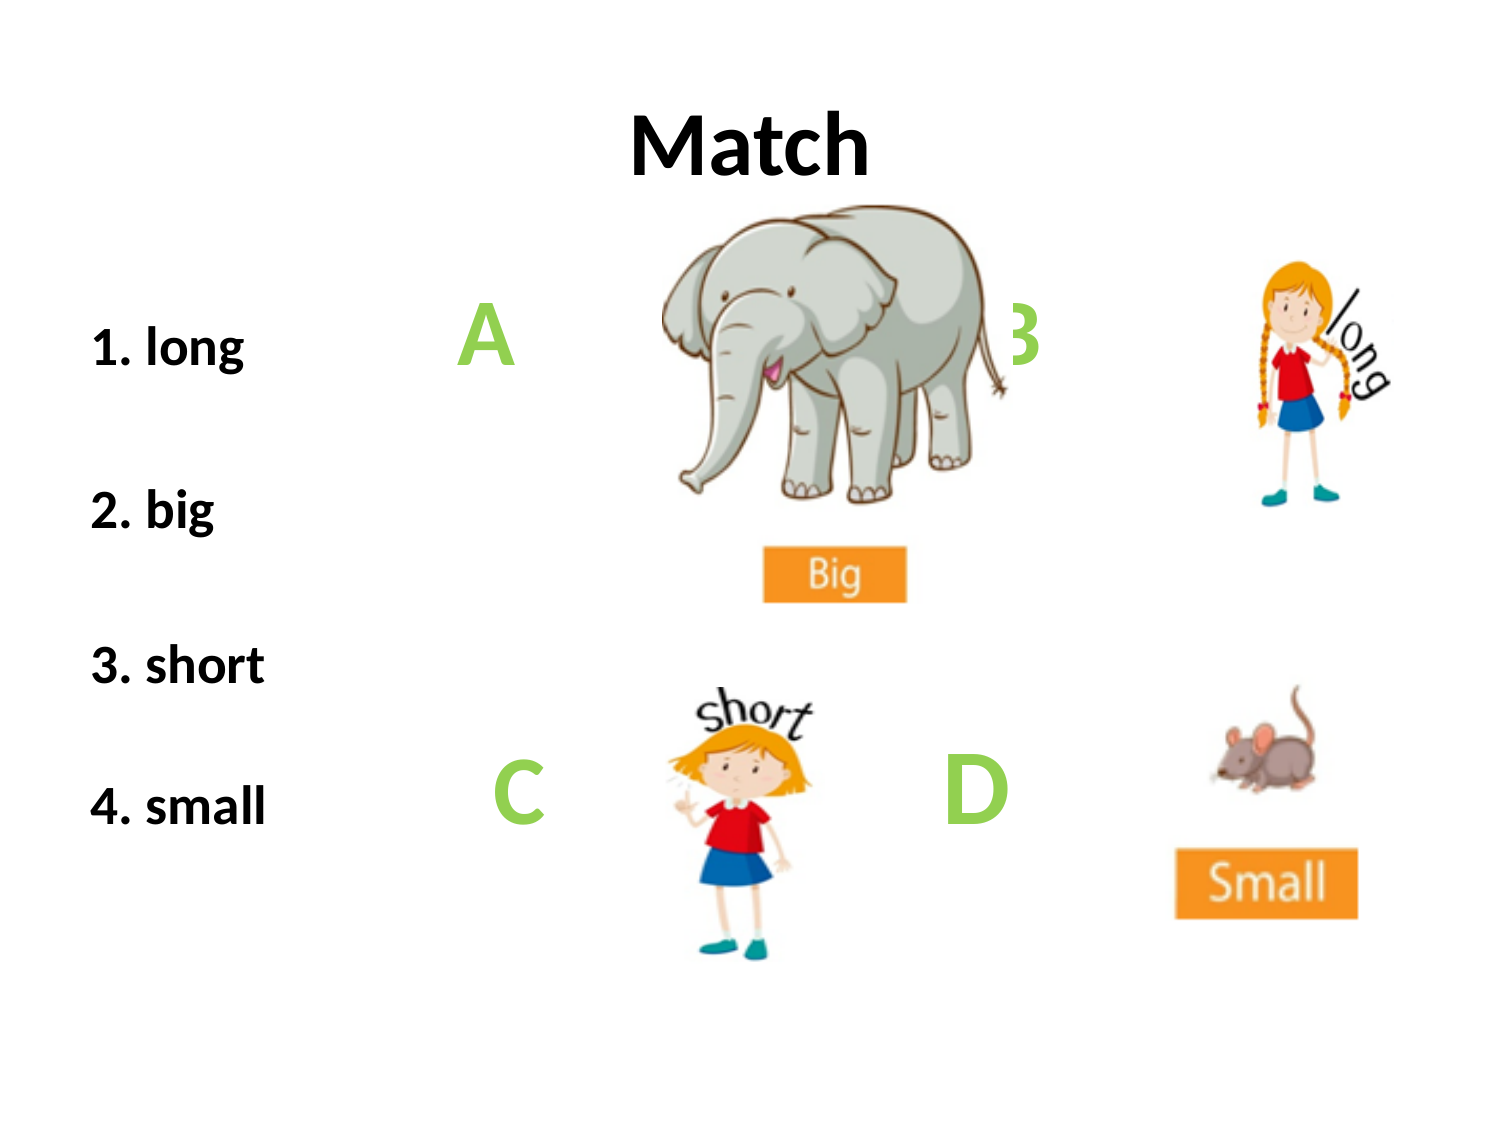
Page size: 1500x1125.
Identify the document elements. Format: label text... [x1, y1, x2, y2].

picture [1162, 674, 1376, 938]
picture [662, 187, 1013, 613]
picture [662, 687, 826, 976]
list 1. long A B 2. big 3. short 4. small C D [75, 262, 1425, 1005]
picture [1237, 212, 1394, 513]
title Match [75, 45, 1425, 233]
